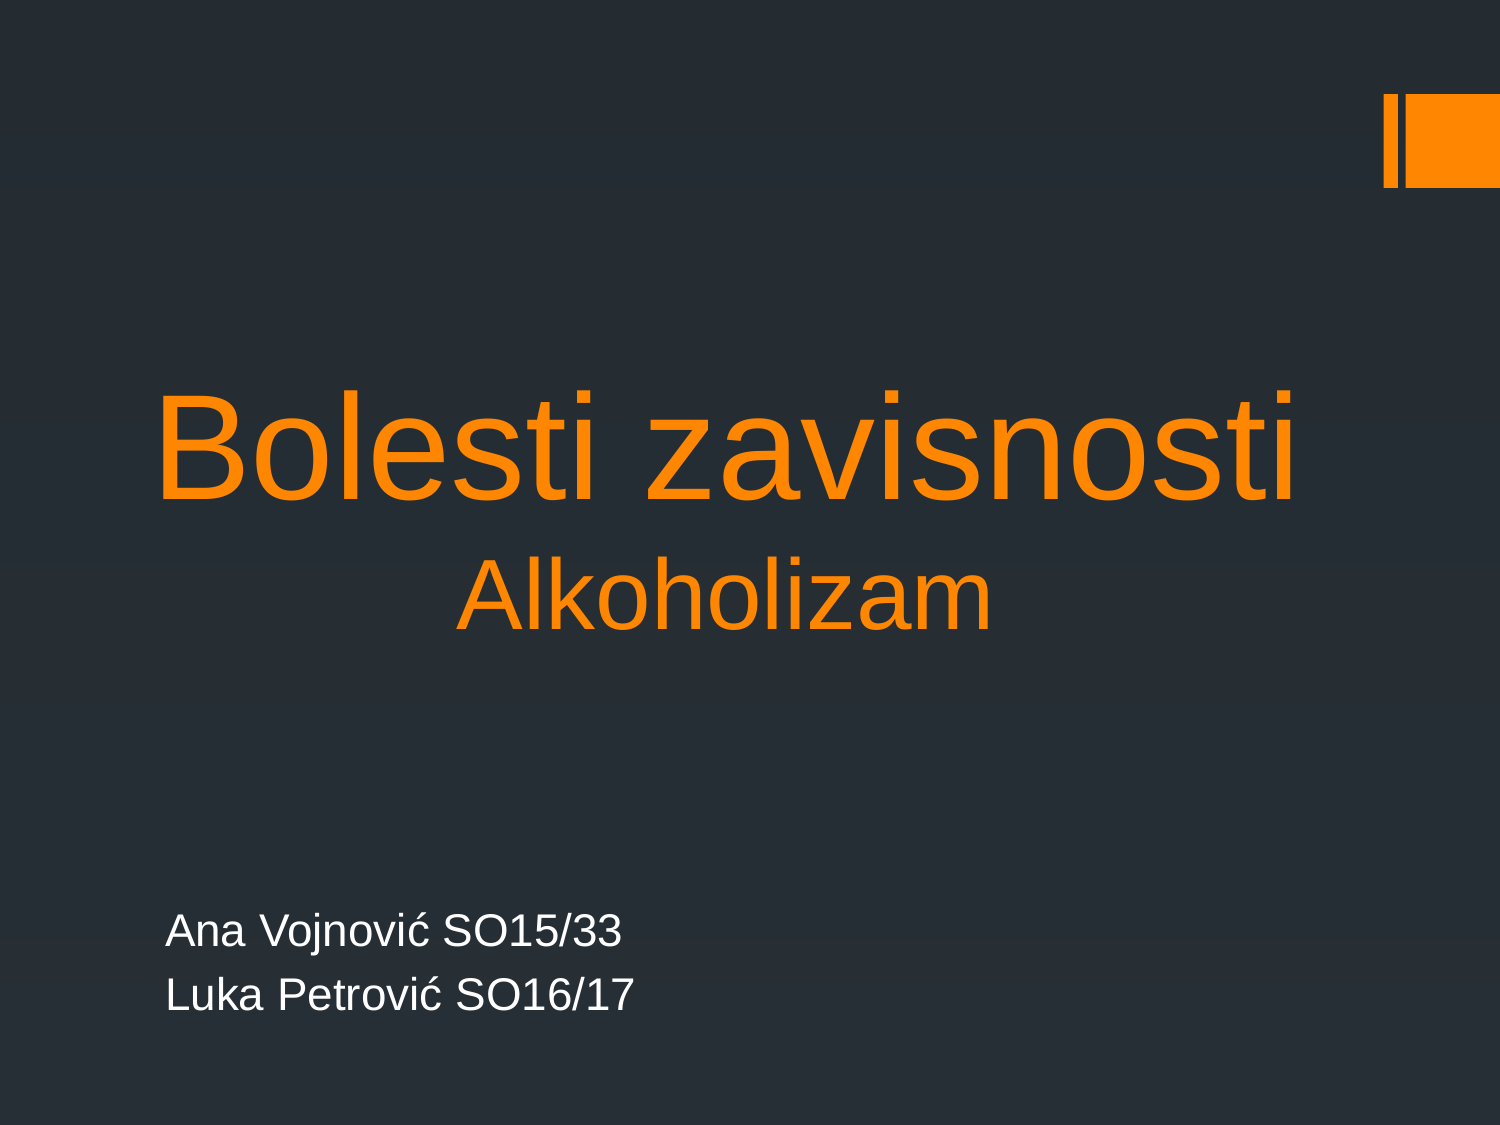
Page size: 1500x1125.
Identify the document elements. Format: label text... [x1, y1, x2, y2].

subtitle Ana Vojnović SO15/33 Luka Petrović SO16/17 [150, 893, 1350, 1036]
title Bolesti zavisnosti Alkoholizam [88, 290, 1365, 657]
